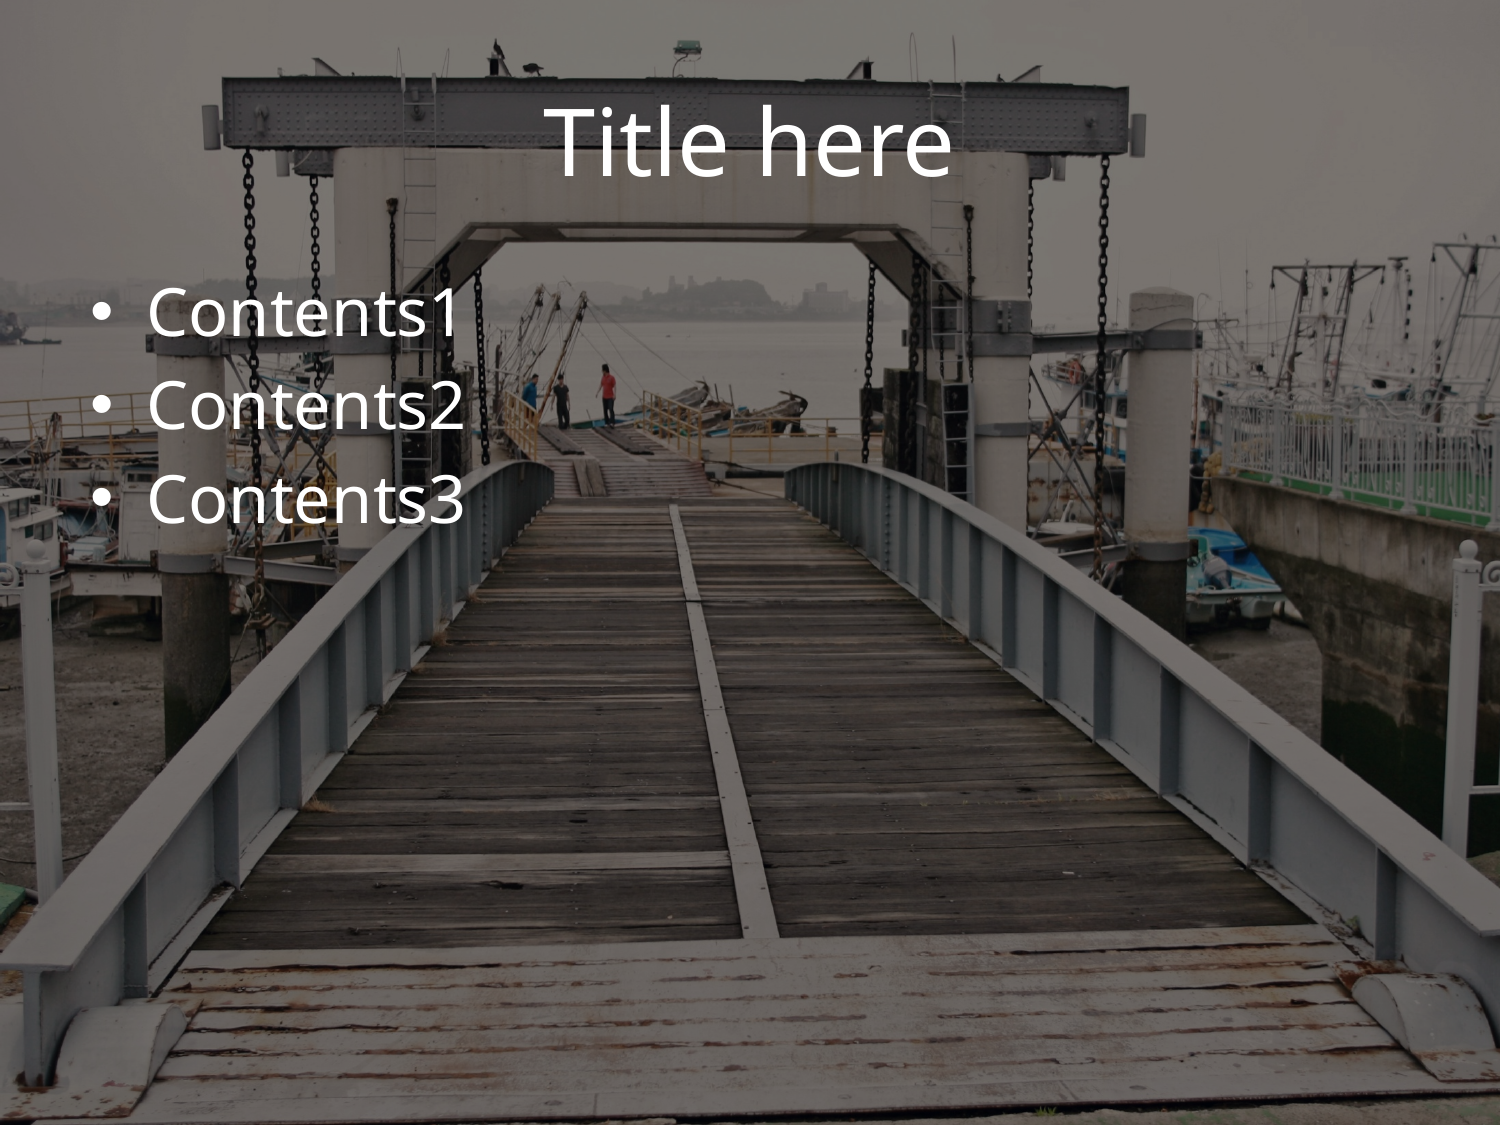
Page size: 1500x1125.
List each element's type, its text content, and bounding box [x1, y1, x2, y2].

title Title here [75, 45, 1425, 233]
list Contents1 Contents2 Contents3 [75, 262, 1425, 1005]
text_box [0, 0, 1500, 1125]
